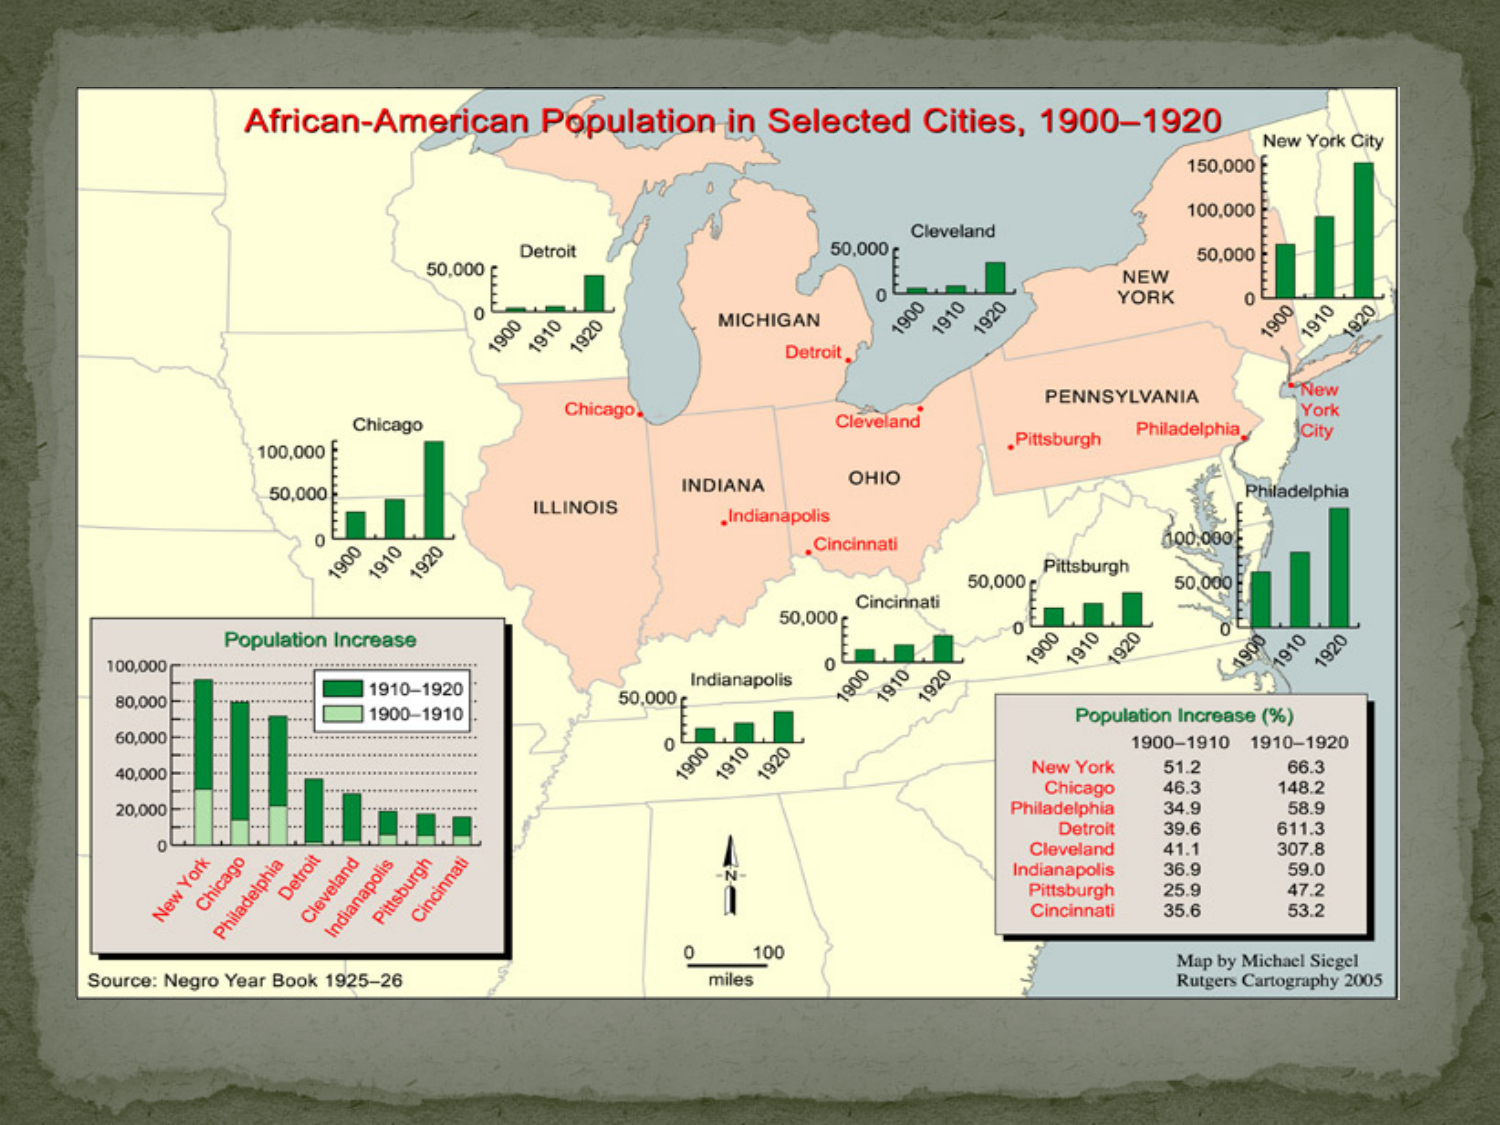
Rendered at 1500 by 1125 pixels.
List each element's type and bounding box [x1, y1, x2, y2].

list [78, 91, 1398, 997]
